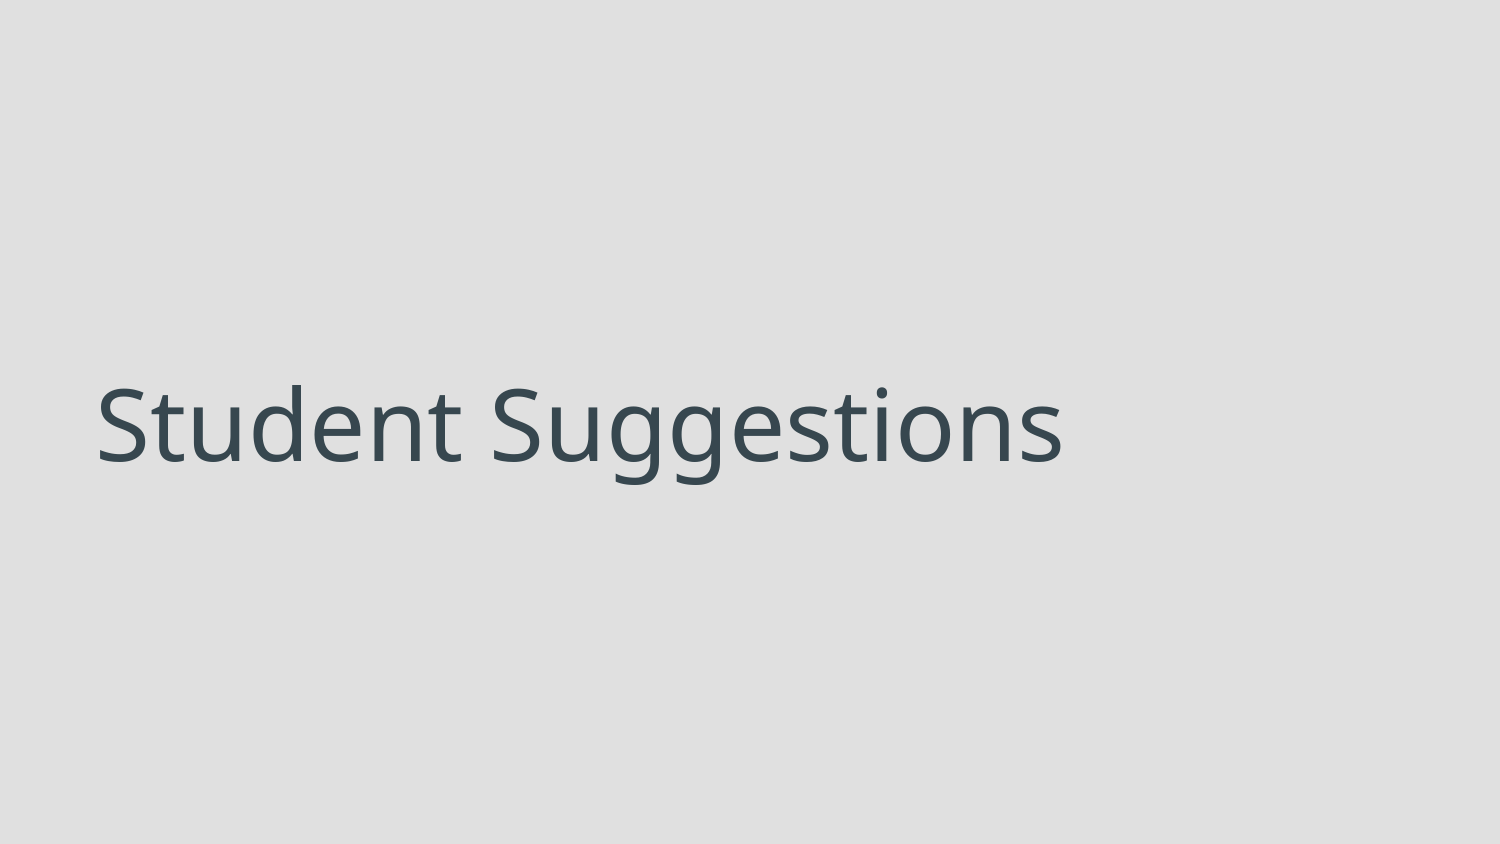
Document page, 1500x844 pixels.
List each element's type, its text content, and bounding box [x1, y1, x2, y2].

title Student Suggestions [80, 86, 1102, 758]
